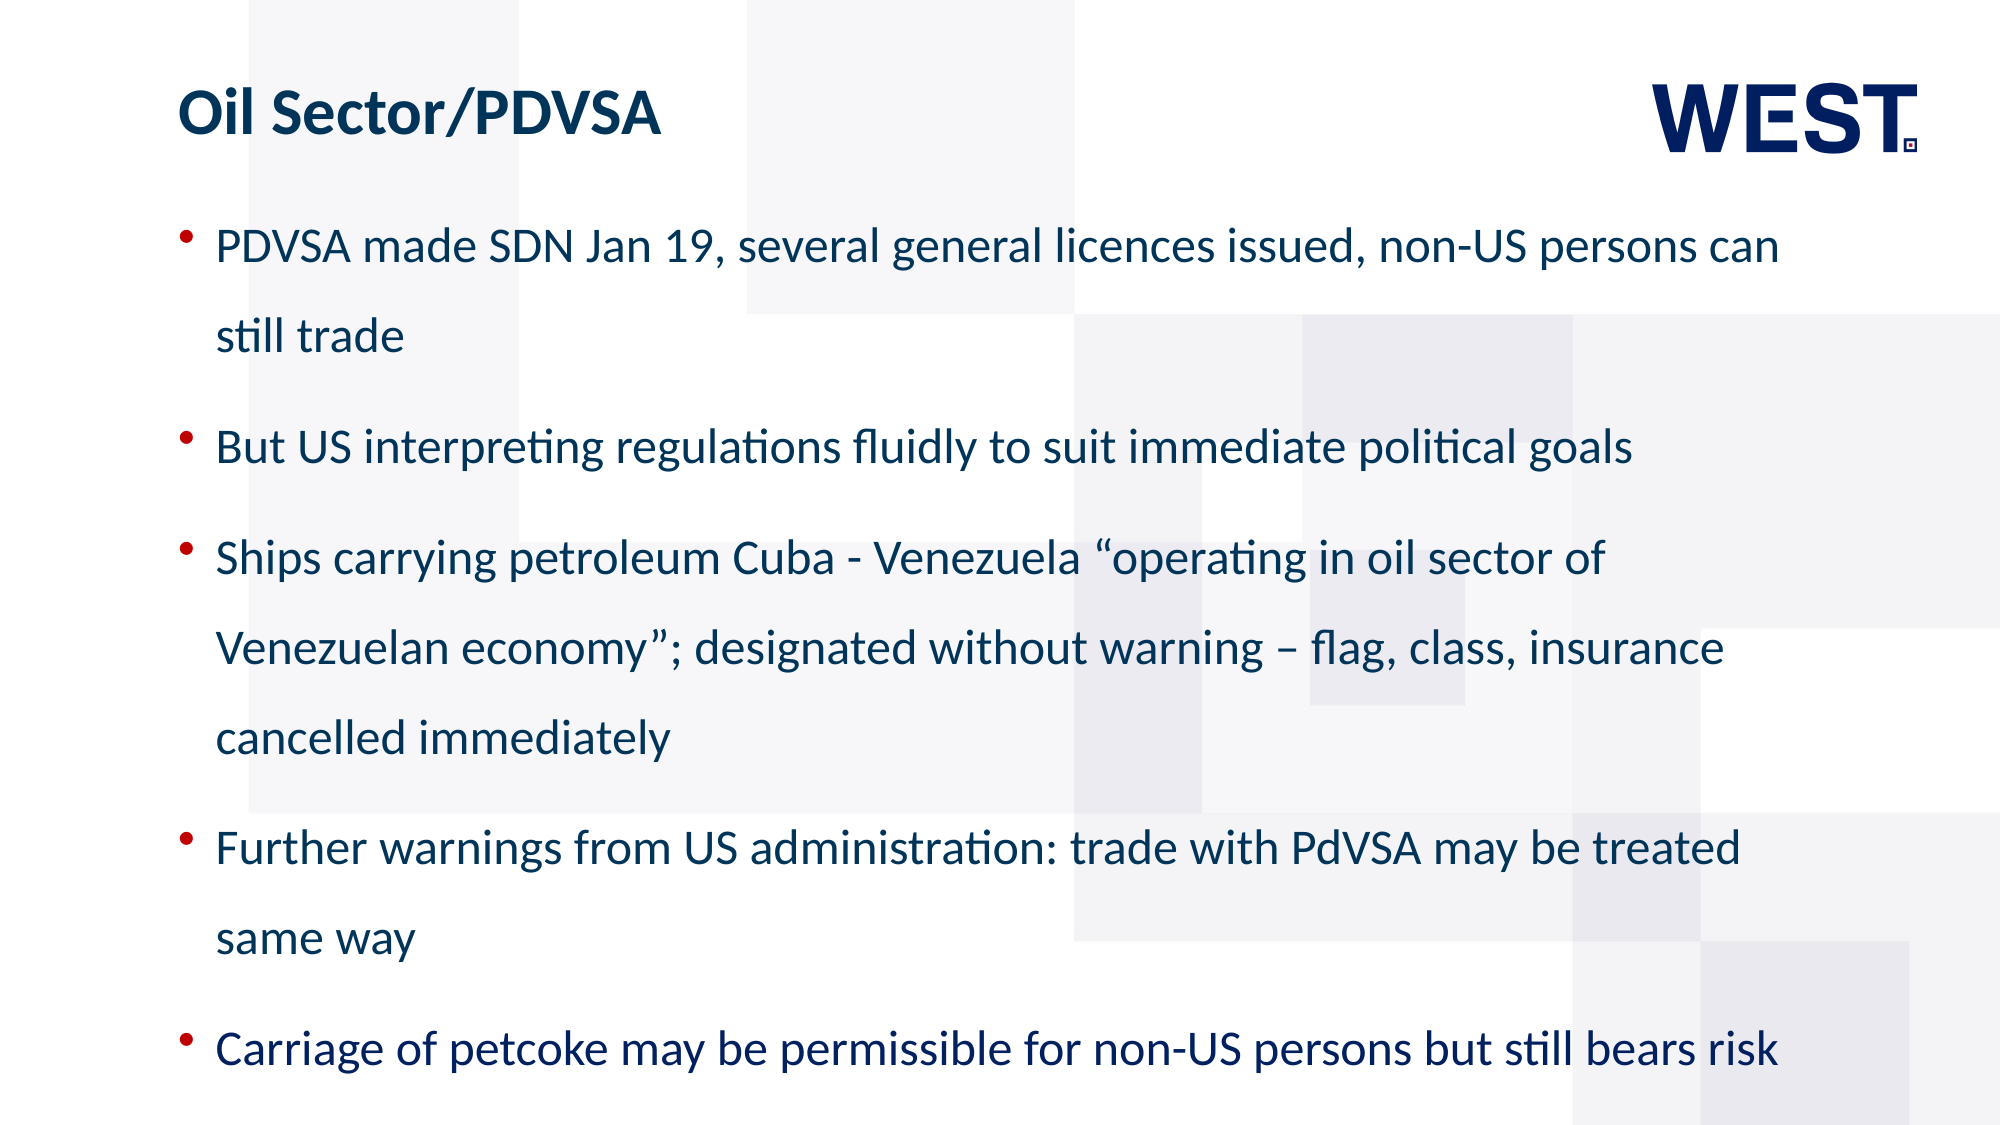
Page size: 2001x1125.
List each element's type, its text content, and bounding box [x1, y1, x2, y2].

title Oil Sector/PDVSA [163, 50, 1392, 175]
picture [0, 0, 2000, 1125]
list PDVSA made SDN Jan 19, several general licences issued, non-US persons can still trade But US interpreting regulations fluidly to suit immediate political goals Ships carrying petroleum Cuba - Venezuela “operating in oil sector of Venezuelan economy”; designated without warning – flag, class, insurance cancelled immediately Further warnings from US administration: trade with PdVSA may be treated same way Carriage of petcoke may be permissible for non-US persons but still bears risk [163, 174, 1861, 975]
